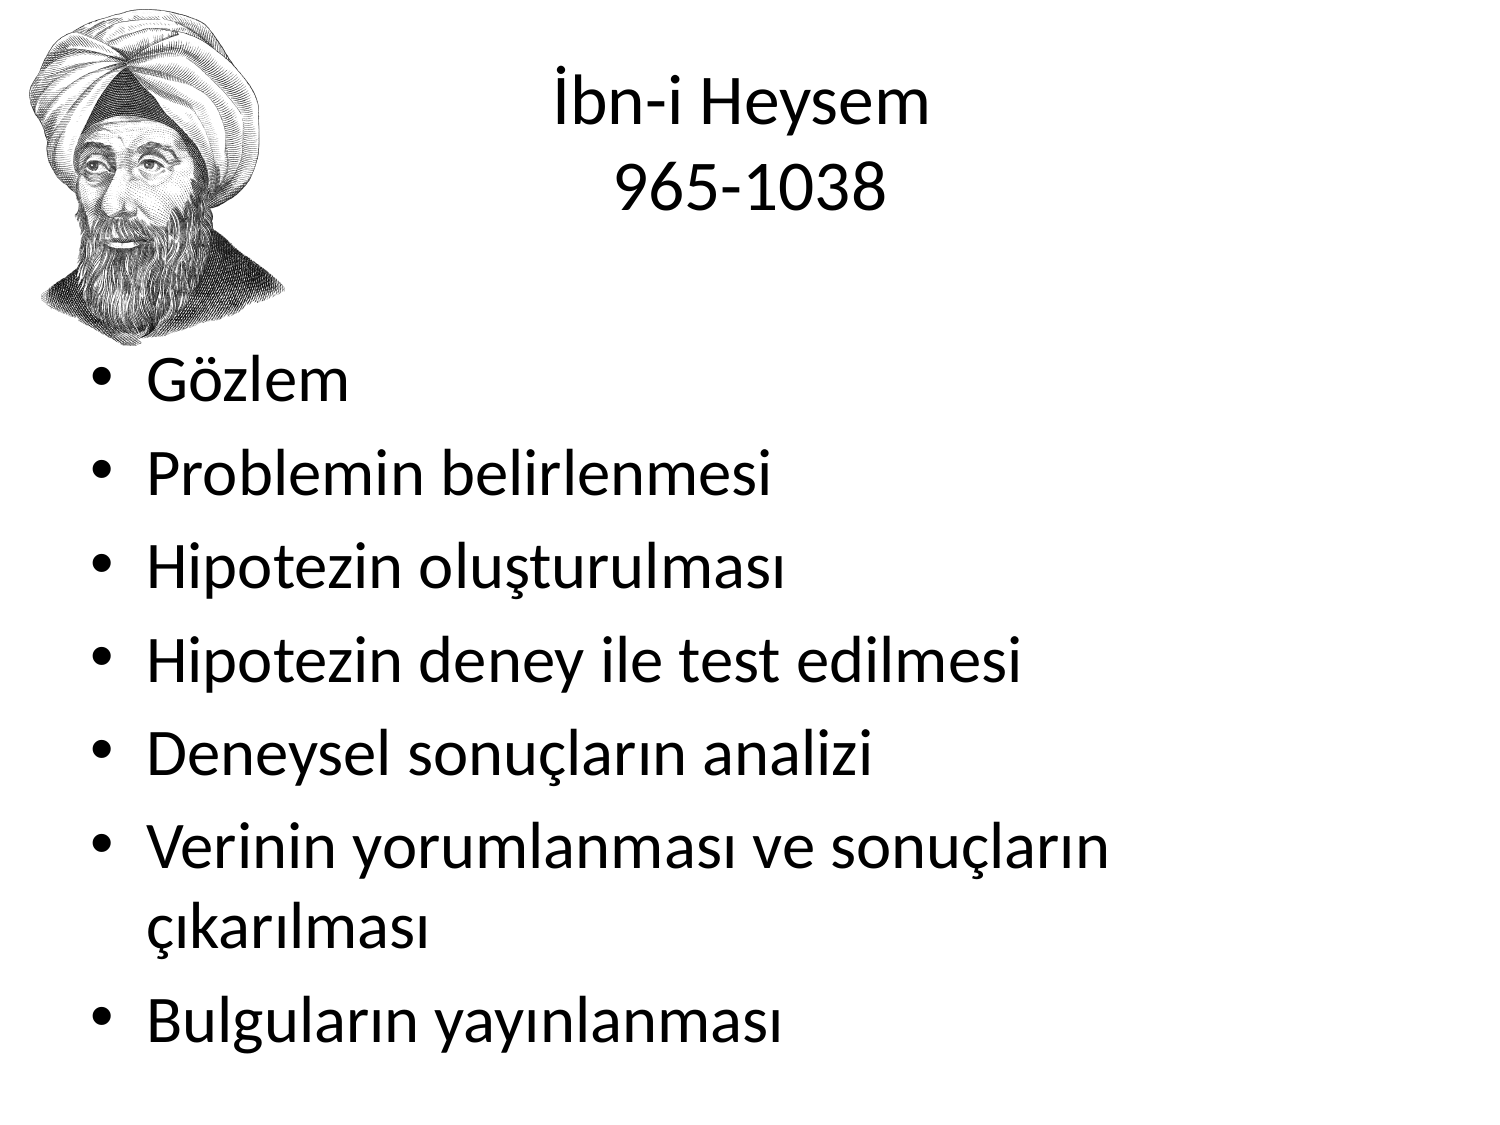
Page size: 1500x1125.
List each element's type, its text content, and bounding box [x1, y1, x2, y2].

list Gözlem Problemin belirlenmesi Hipotezin oluşturulması Hipotezin deney ile test edilmesi Deneysel sonuçların analizi Verinin yorumlanması ve sonuçların çıkarılması Bulguların yayınlanması [75, 327, 1425, 1070]
picture [0, 0, 285, 346]
title İbn-i Heysem 965-1038 [288, 45, 1425, 233]
